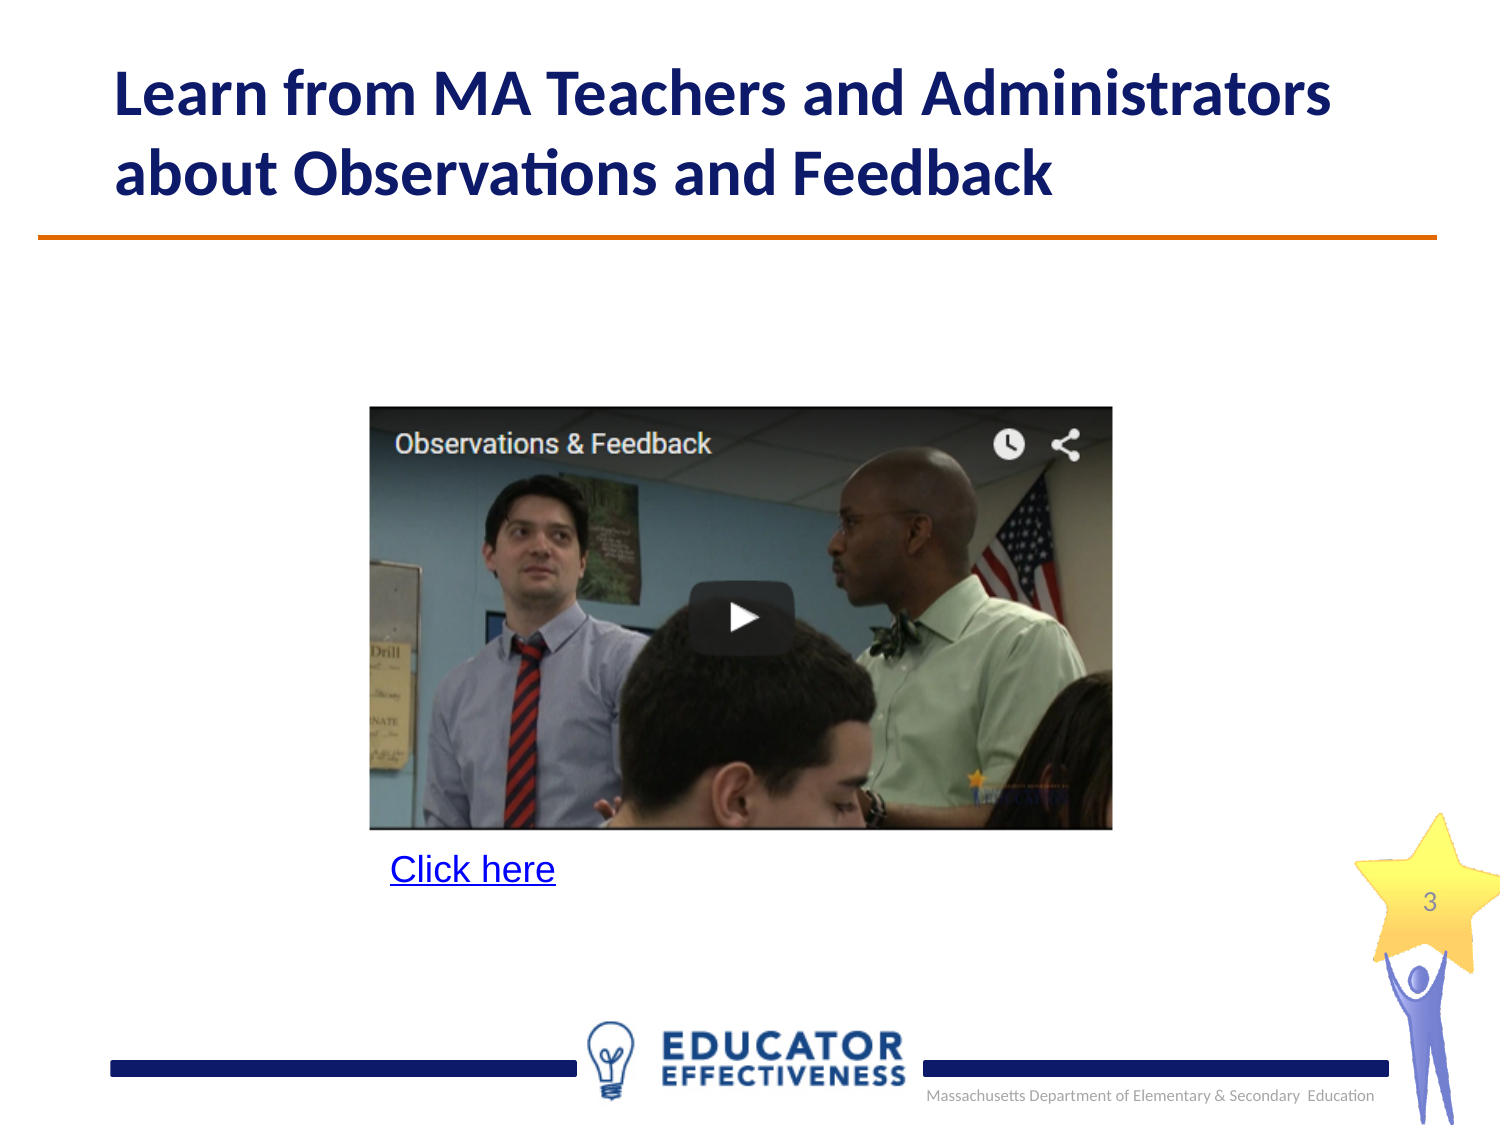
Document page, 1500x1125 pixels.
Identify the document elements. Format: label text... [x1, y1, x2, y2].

picture [586, 999, 907, 1113]
text_box Click here [375, 843, 713, 898]
text_box Learn from MA Teachers and Administrators about Observations and Feedback [99, 70, 1400, 188]
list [362, 399, 1119, 835]
